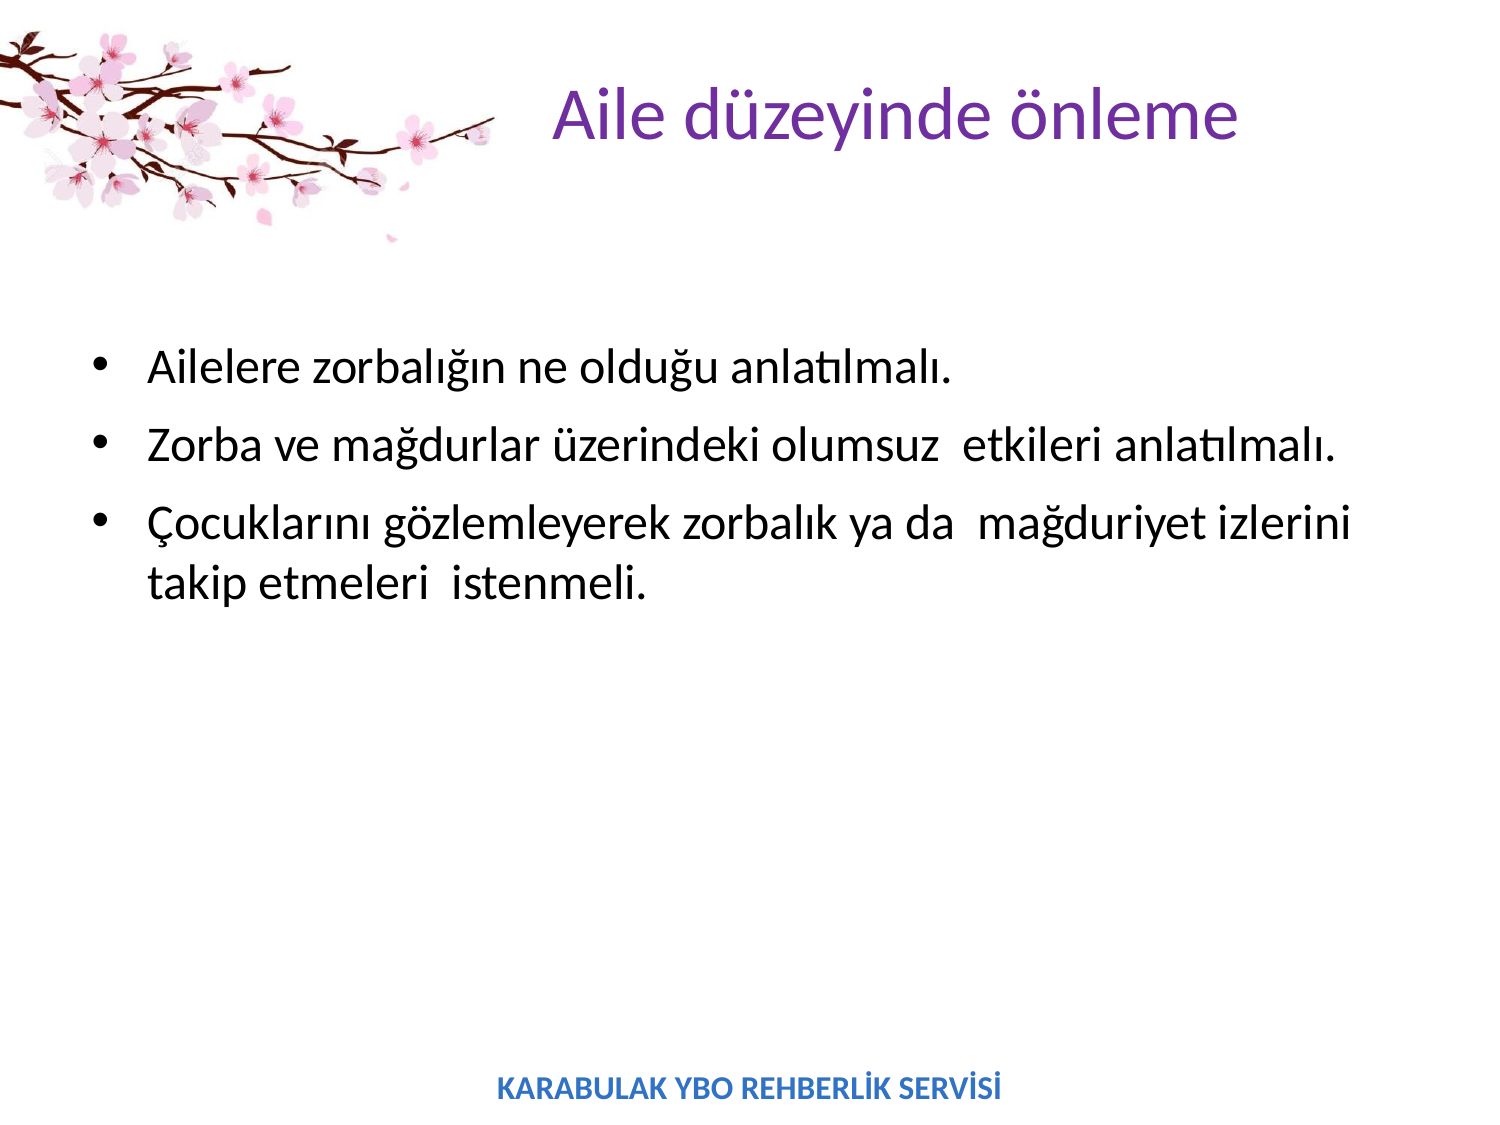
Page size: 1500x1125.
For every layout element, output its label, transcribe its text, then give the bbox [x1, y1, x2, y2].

picture [0, 23, 499, 247]
text_box Ailelere zorbalığın ne olduğu anlatılmalı. Zorba ve mağdurlar üzerindeki olumsuz etkileri anlatılmalı. Çocuklarını gözlemleyerek zorbalık ya da mağduriyet izlerini takip etmeleri istenmeli. [89, 313, 1375, 610]
title Aile düzeyinde önleme [549, 62, 1400, 253]
text_box KARABULAK YBO REHBERLİK SERVİSİ [0, 1058, 1500, 1125]
